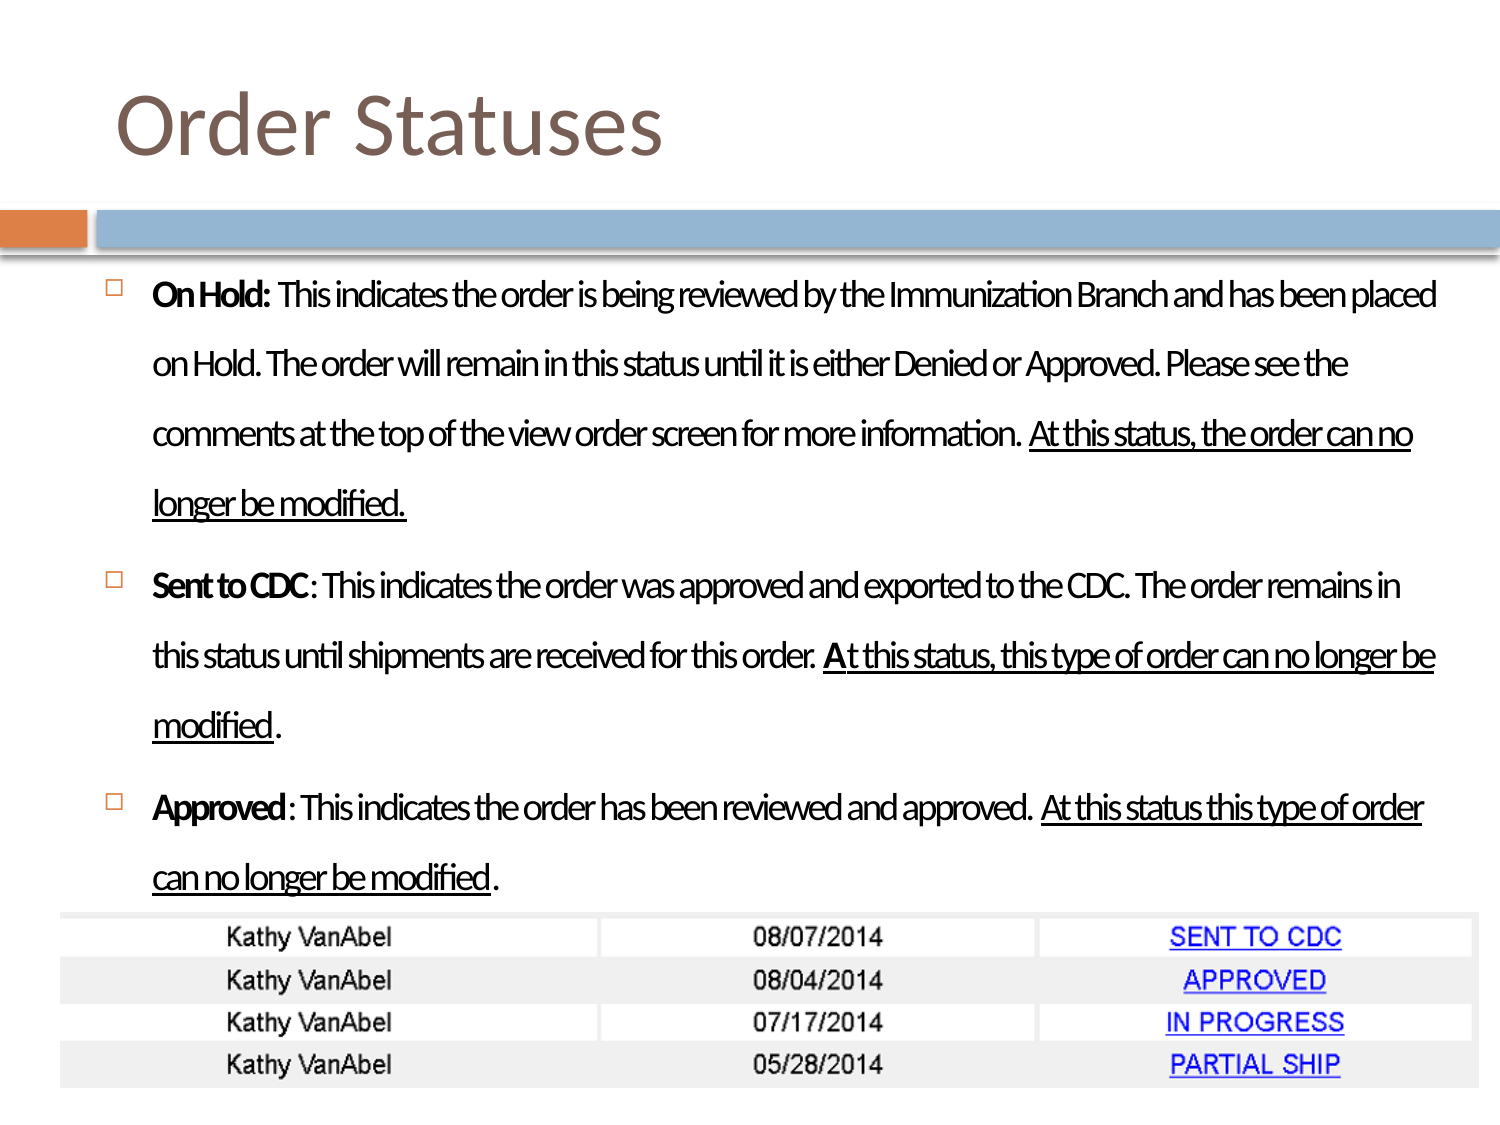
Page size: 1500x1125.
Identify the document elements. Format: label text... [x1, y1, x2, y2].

title Order Statuses [100, 37, 1438, 200]
picture [60, 912, 1479, 1088]
list On Hold: This indicates the order is being reviewed by the Immunization Branch and has been placed on Hold. The order will remain in this status until it is either Denied or Approved. Please see the comments at the top of the view order screen for more information. At this status, the order can no longer be modified. Sent to CDC: This indicates the order was approved and exported to the CDC. The order remains in this status until shipments are received for this order. At this status, this type of order can no longer be modified. Approved: This indicates the order has been reviewed and approved. At this status this type of order can no longer be modified. [89, 237, 1463, 911]
